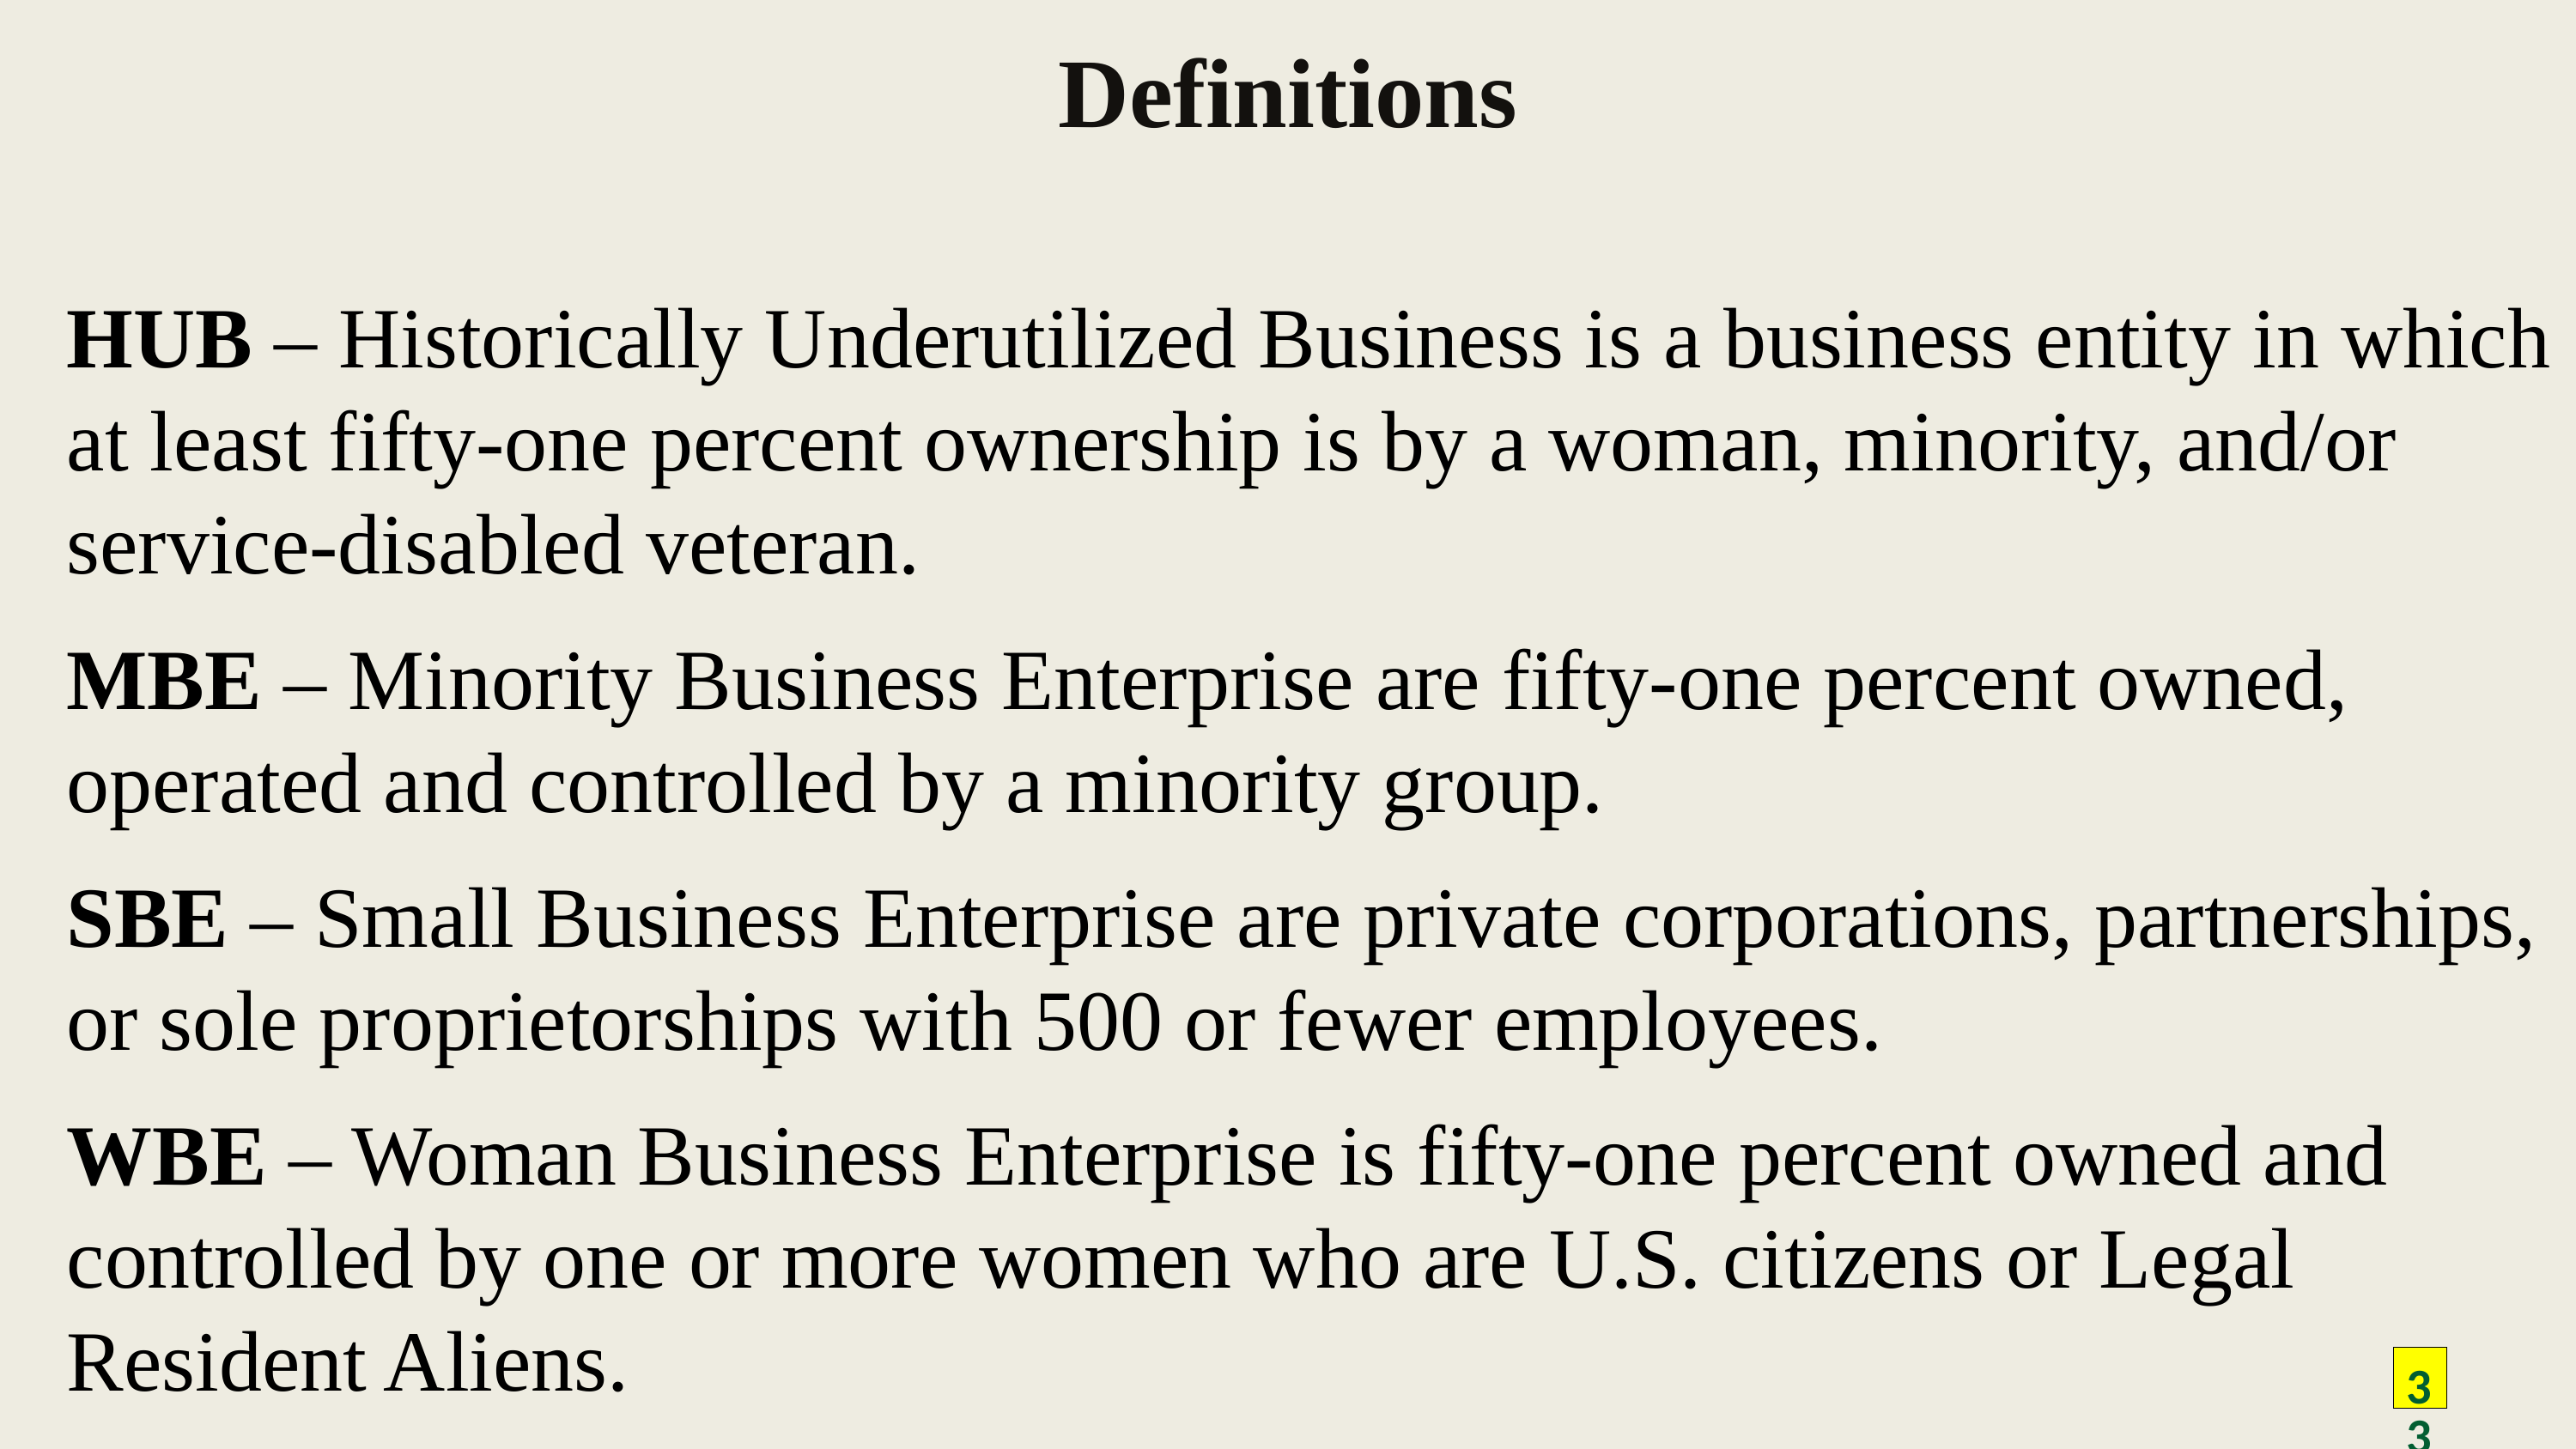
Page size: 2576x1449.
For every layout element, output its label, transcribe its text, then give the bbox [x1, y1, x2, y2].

text_box 33 [2393, 1347, 2447, 1409]
title Definitions [188, 15, 2388, 147]
list HUB – Historically Underutilized Business is a business entity in which at least fifty-one percent ownership is by a woman, minority, and/or service-disabled veteran. MBE – Minority Business Enterprise are fifty-one percent owned, operated and controlled by a minority group. SBE – Small Business Enterprise are private corporations, partnerships, or sole proprietorships with 500 or fewer employees. WBE – Woman Business Enterprise is fifty-one percent owned and controlled by one or more women who are U.S. citizens or Legal Resident Aliens. [66, 147, 2562, 1280]
